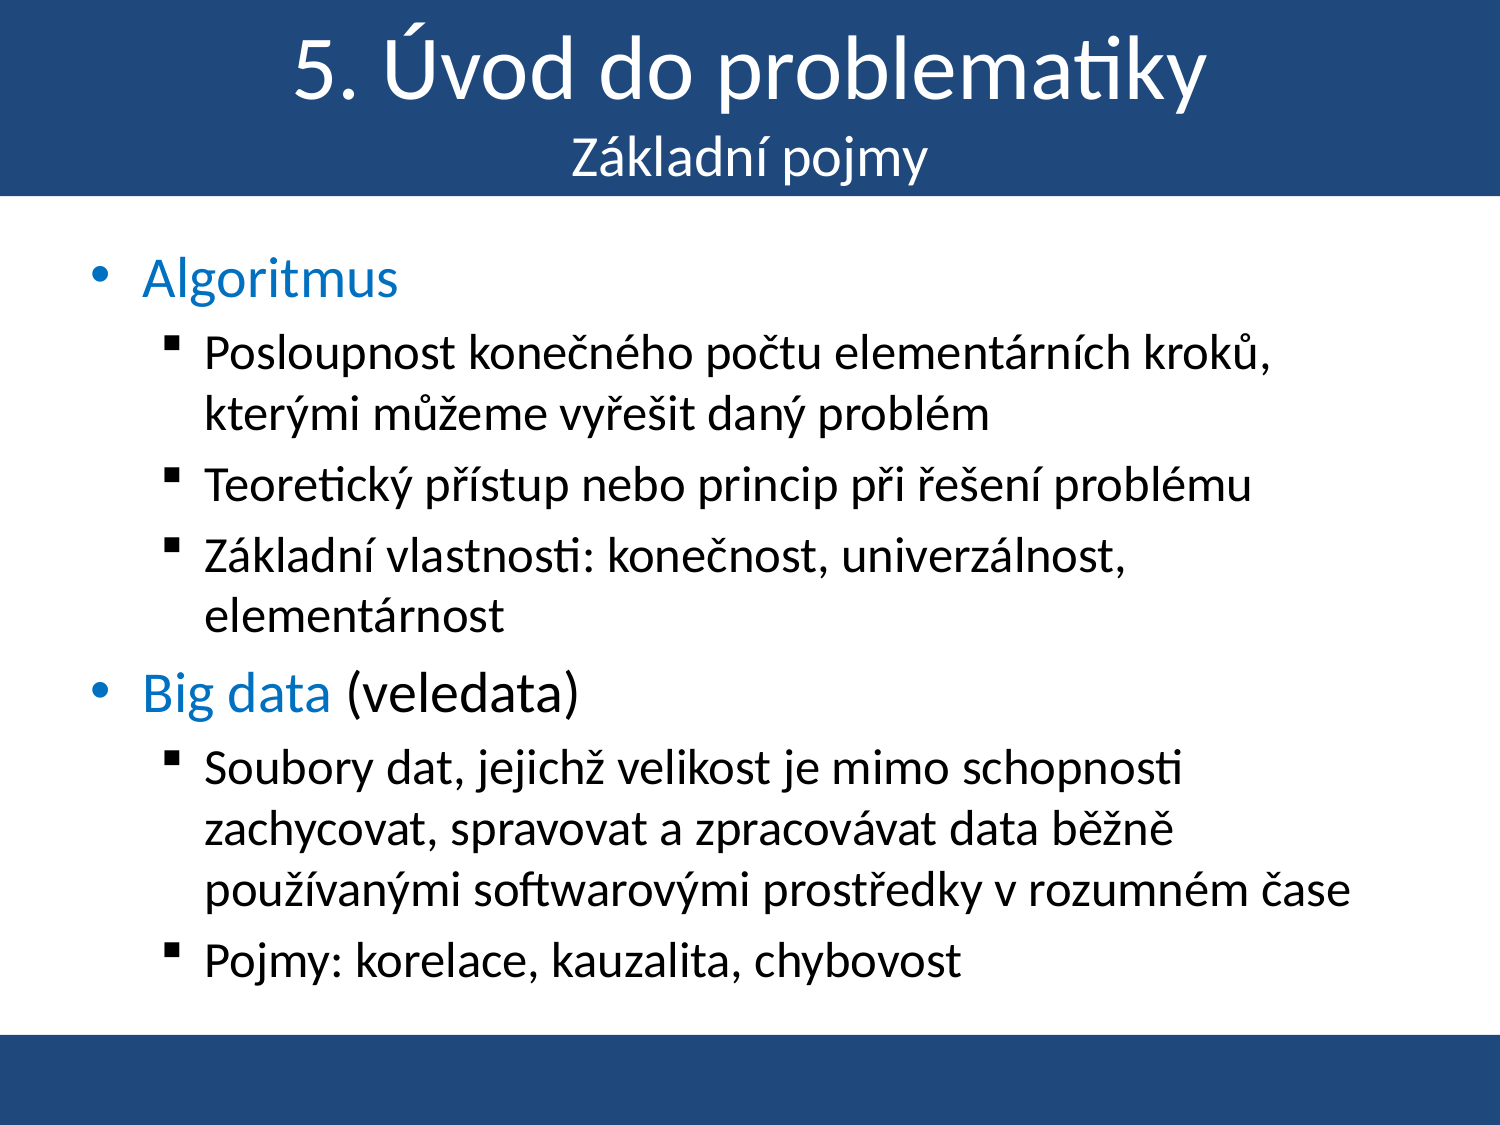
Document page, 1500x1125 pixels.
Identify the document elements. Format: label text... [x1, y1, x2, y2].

title 5. Úvod do problematiky Základní pojmy [0, 0, 1500, 197]
list Algoritmus Posloupnost konečného počtu elementárních kroků, kterými můžeme vyřešit daný problém Teoretický přístup nebo princip při řešení problému Základní vlastnosti: konečnost, univerzálnost, elementárnost Big data (veledata) Soubory dat, jejichž velikost je mimo schopnosti zachycovat, spravovat a zpracovávat data běžně používanými softwarovými prostředky v rozumném čase Pojmy: korelace, kauzalita, chybovost [75, 231, 1425, 1005]
